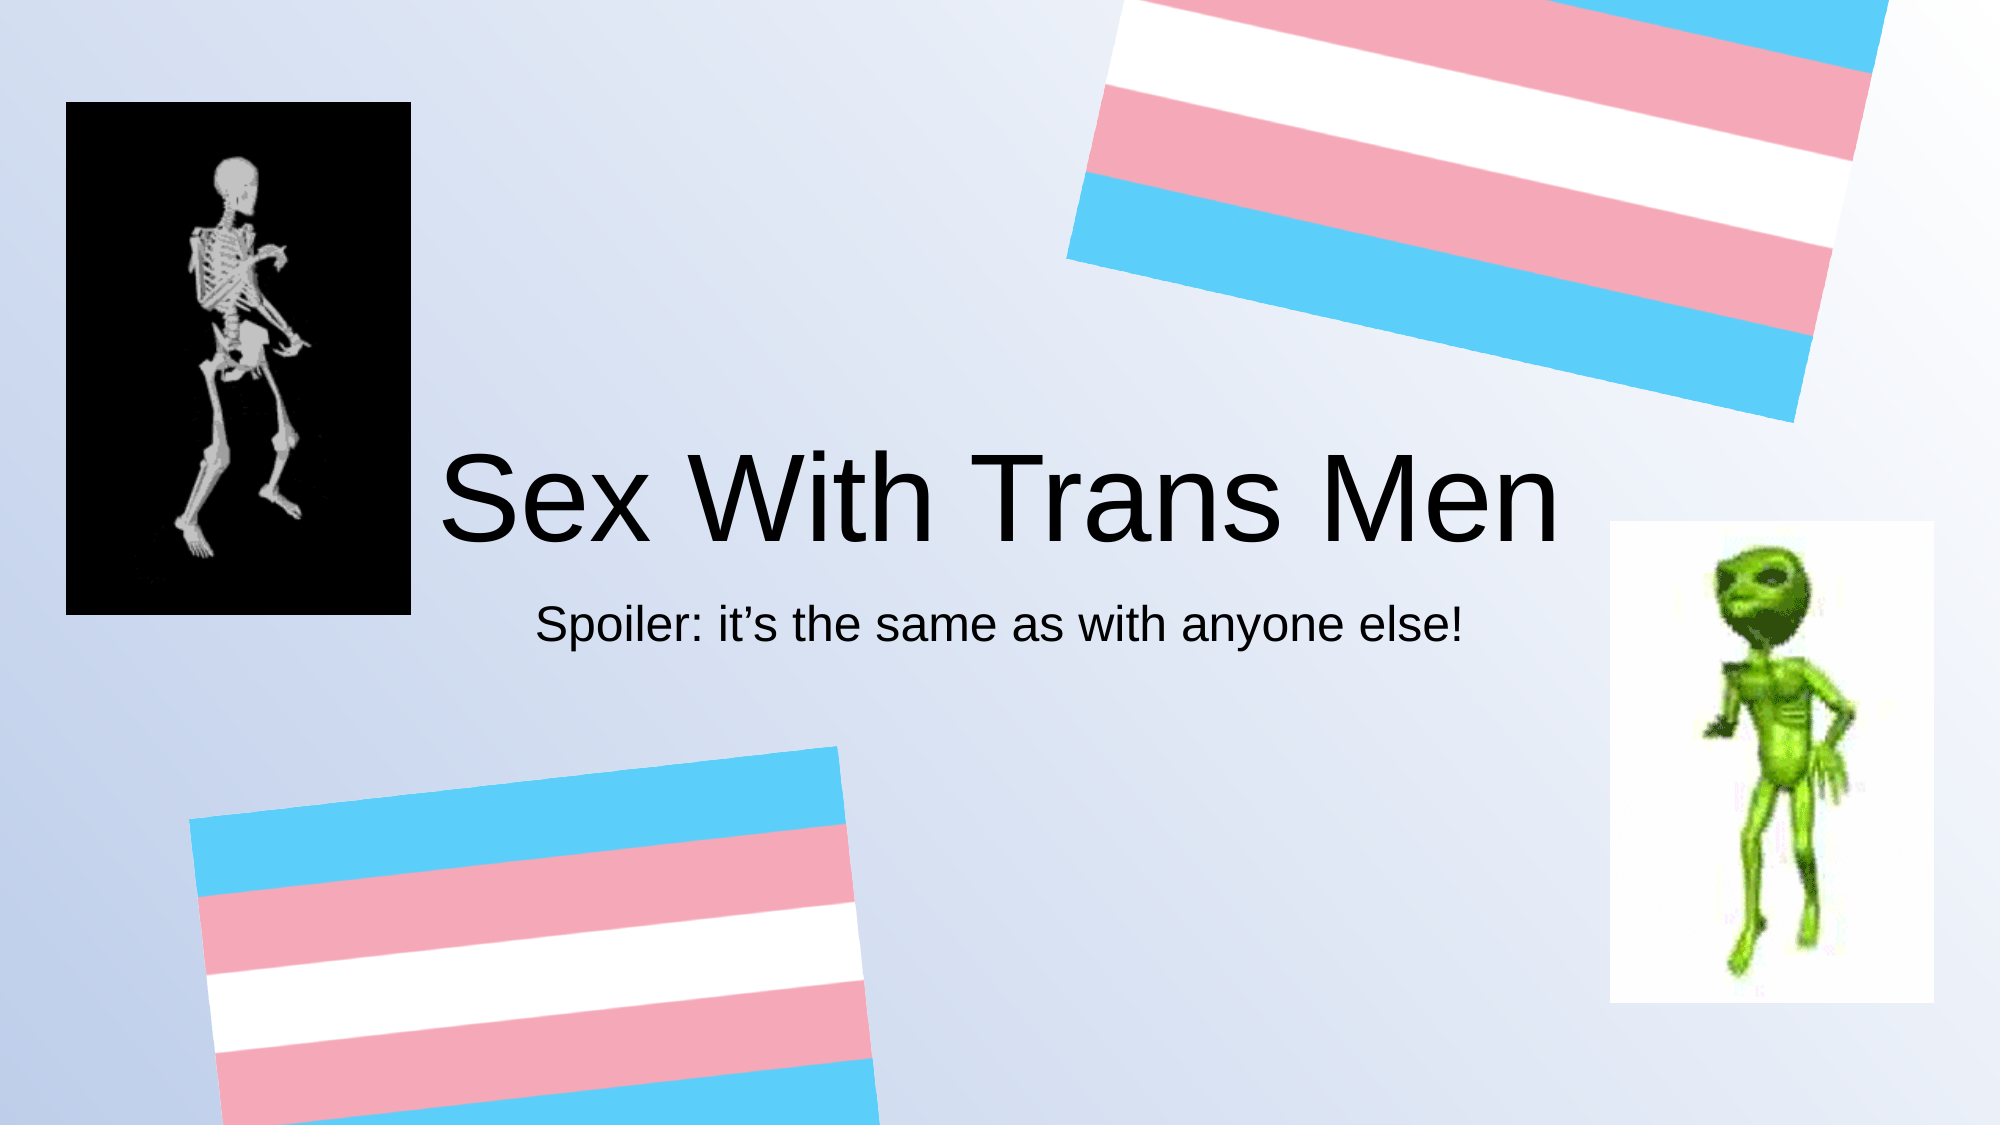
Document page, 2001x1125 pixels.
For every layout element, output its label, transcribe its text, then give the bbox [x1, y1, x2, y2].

picture [1067, 0, 1888, 422]
subtitle Spoiler: it’s the same as with anyone else! [249, 590, 1610, 863]
title Sex With Trans Men [411, 184, 1750, 576]
picture [1610, 521, 1934, 1003]
picture [66, 102, 411, 615]
picture [190, 746, 879, 1125]
